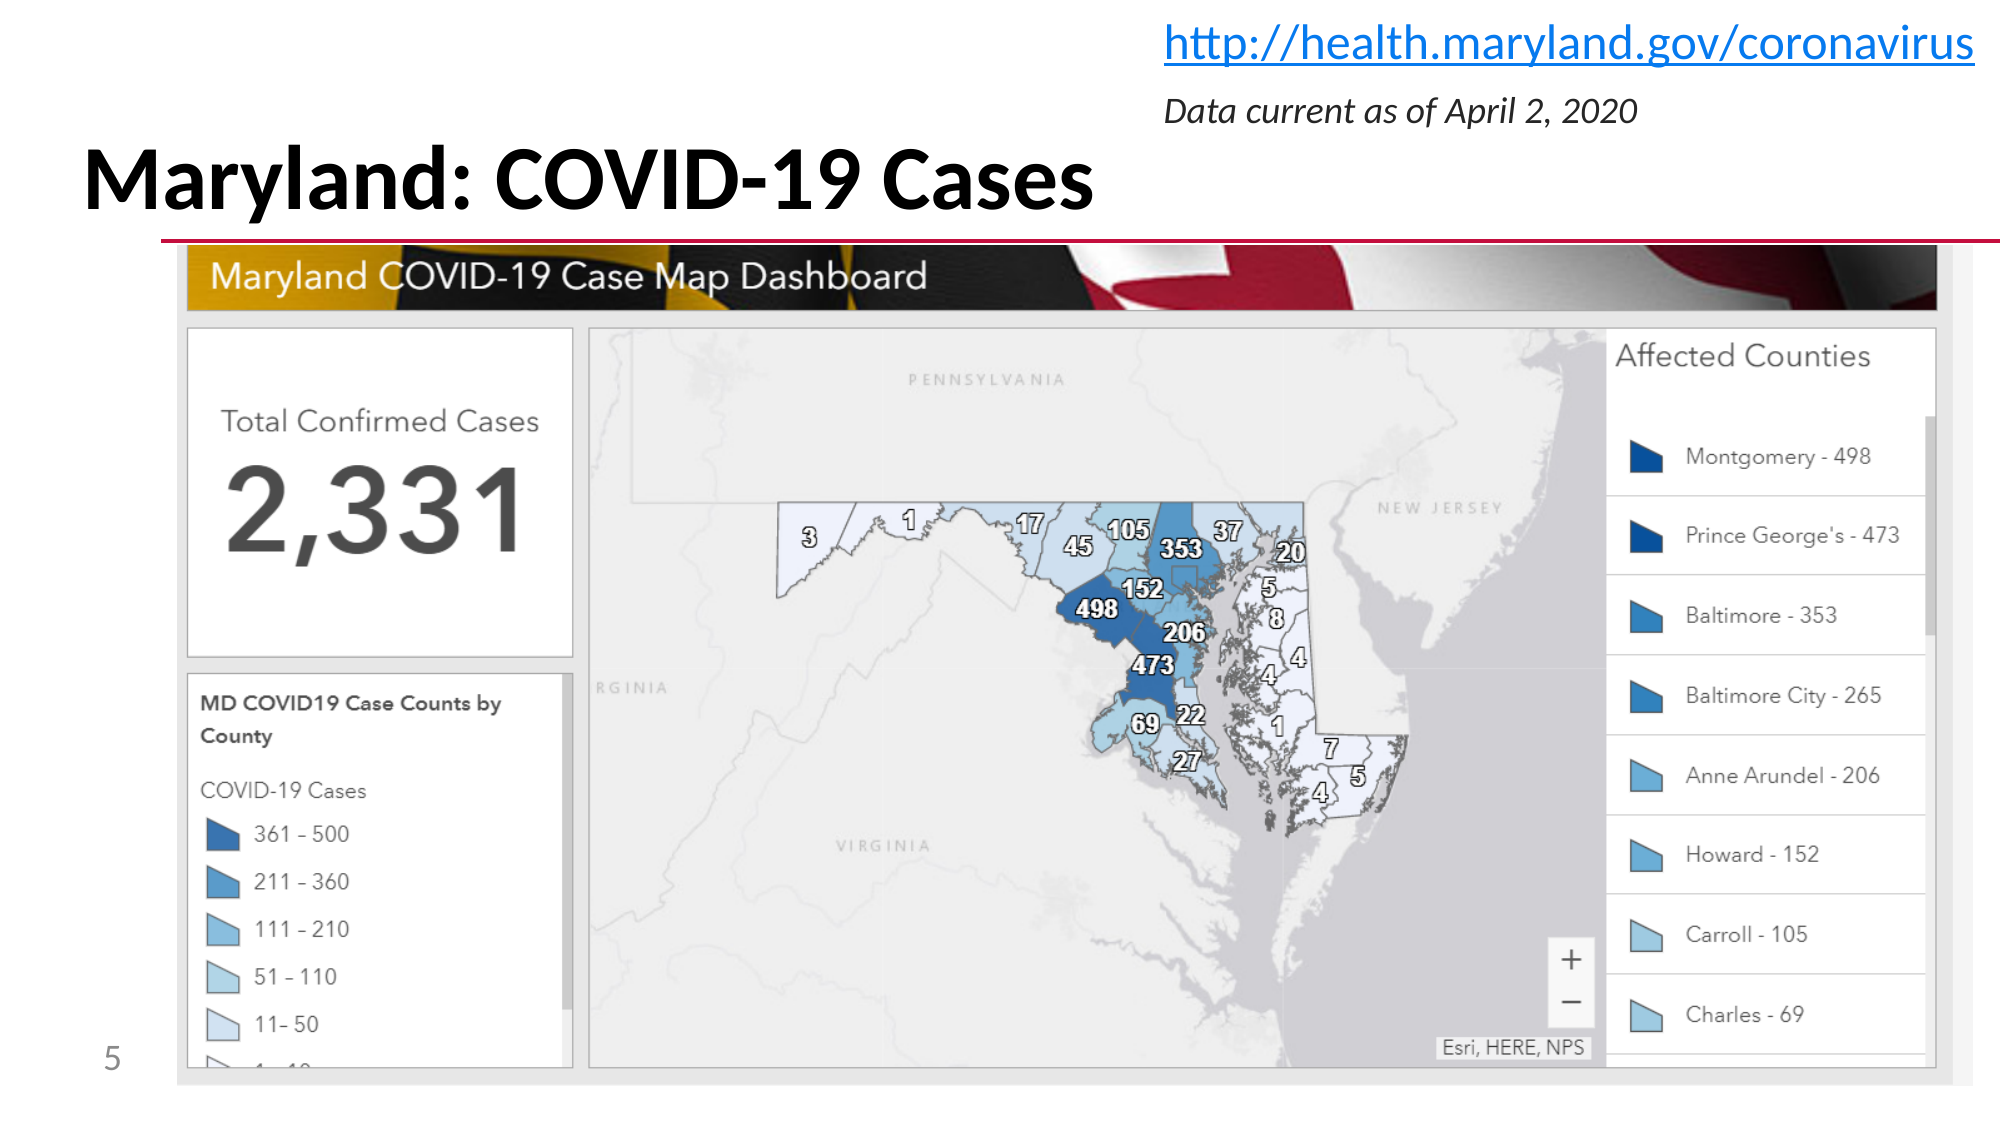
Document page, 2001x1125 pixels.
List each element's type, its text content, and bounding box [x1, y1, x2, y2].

slide_number 5 [88, 1025, 177, 1086]
list http://health.maryland.gov/coronavirus Data current as of April 2, 2020 [1148, 0, 2000, 156]
picture [177, 245, 1973, 1086]
title Maryland: COVID-19 Cases [67, 97, 1793, 262]
